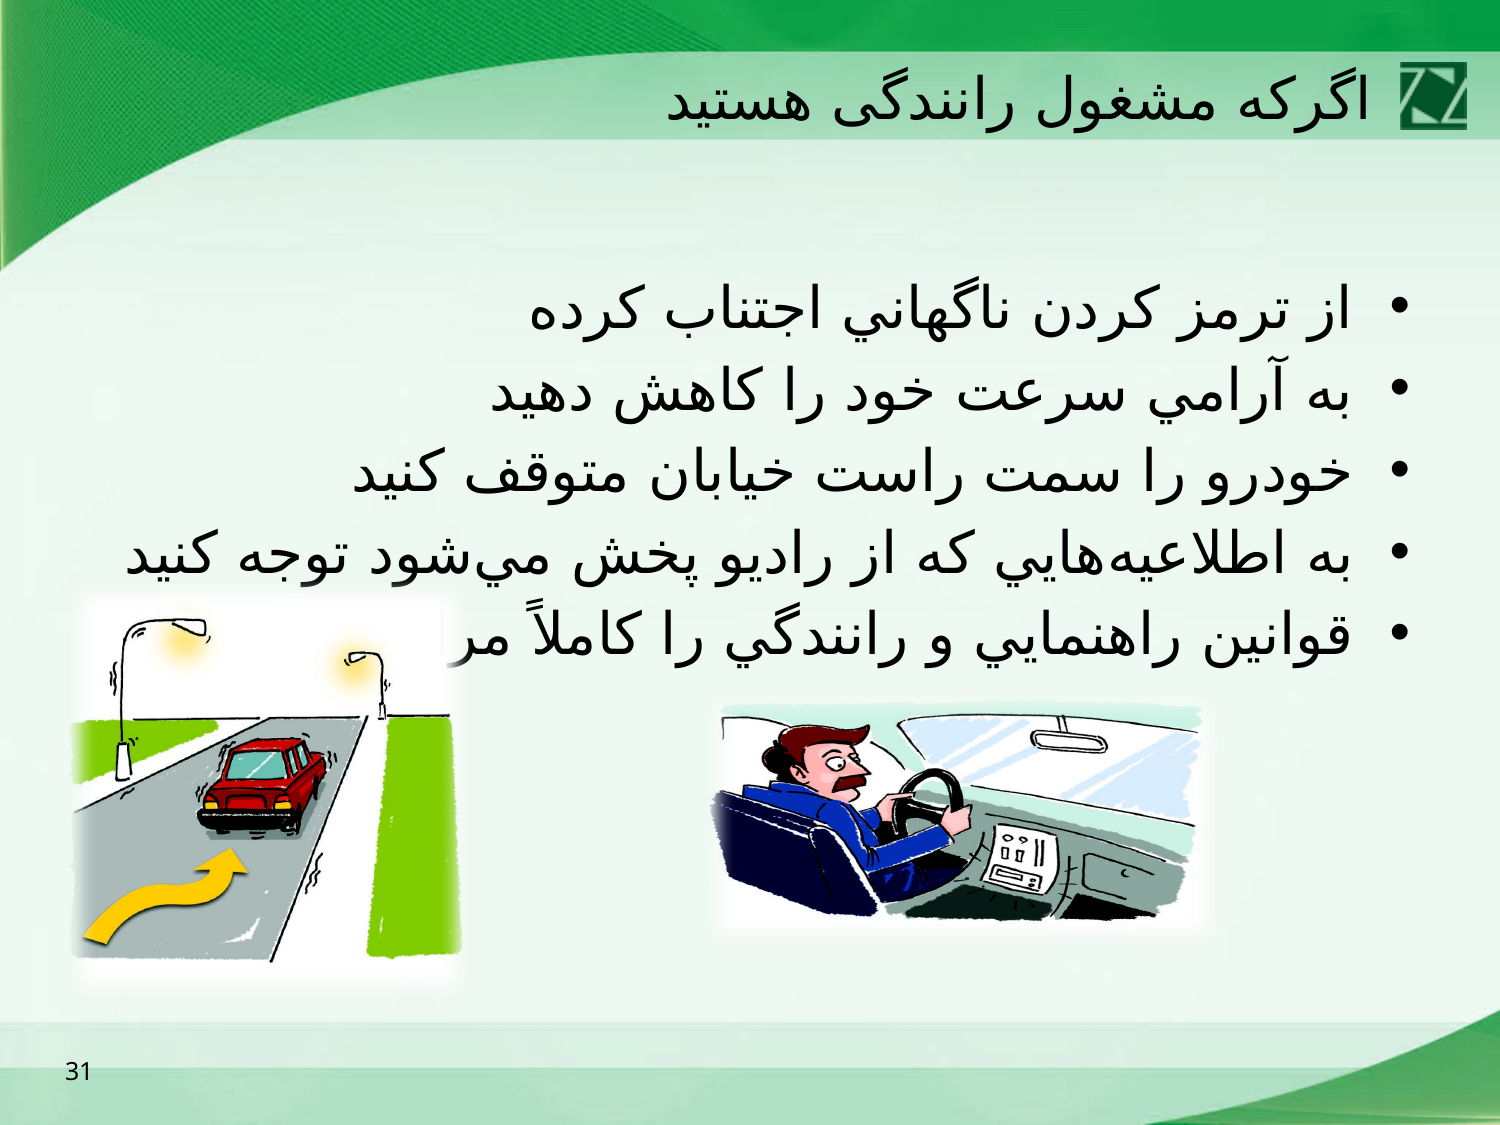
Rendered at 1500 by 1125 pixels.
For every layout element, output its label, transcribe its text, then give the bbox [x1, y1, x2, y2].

title اگرکه مشغول رانندگی هستید [312, 50, 1388, 143]
list از ترمز كردن ناگهاني اجتناب كرده به آرامي سرعت خود را كاهش دهيد خودرو را سمت راست خيابان متوقف كنيد به اطلاعيه‌هايي كه از راديو پخش مي‌شود توجه كنيد قوانين راهنمايي و رانندگي را كاملاً مراعات كنيد [75, 262, 1425, 1005]
picture [0, 0, 1500, 1125]
slide_number 31 [50, 1042, 400, 1103]
